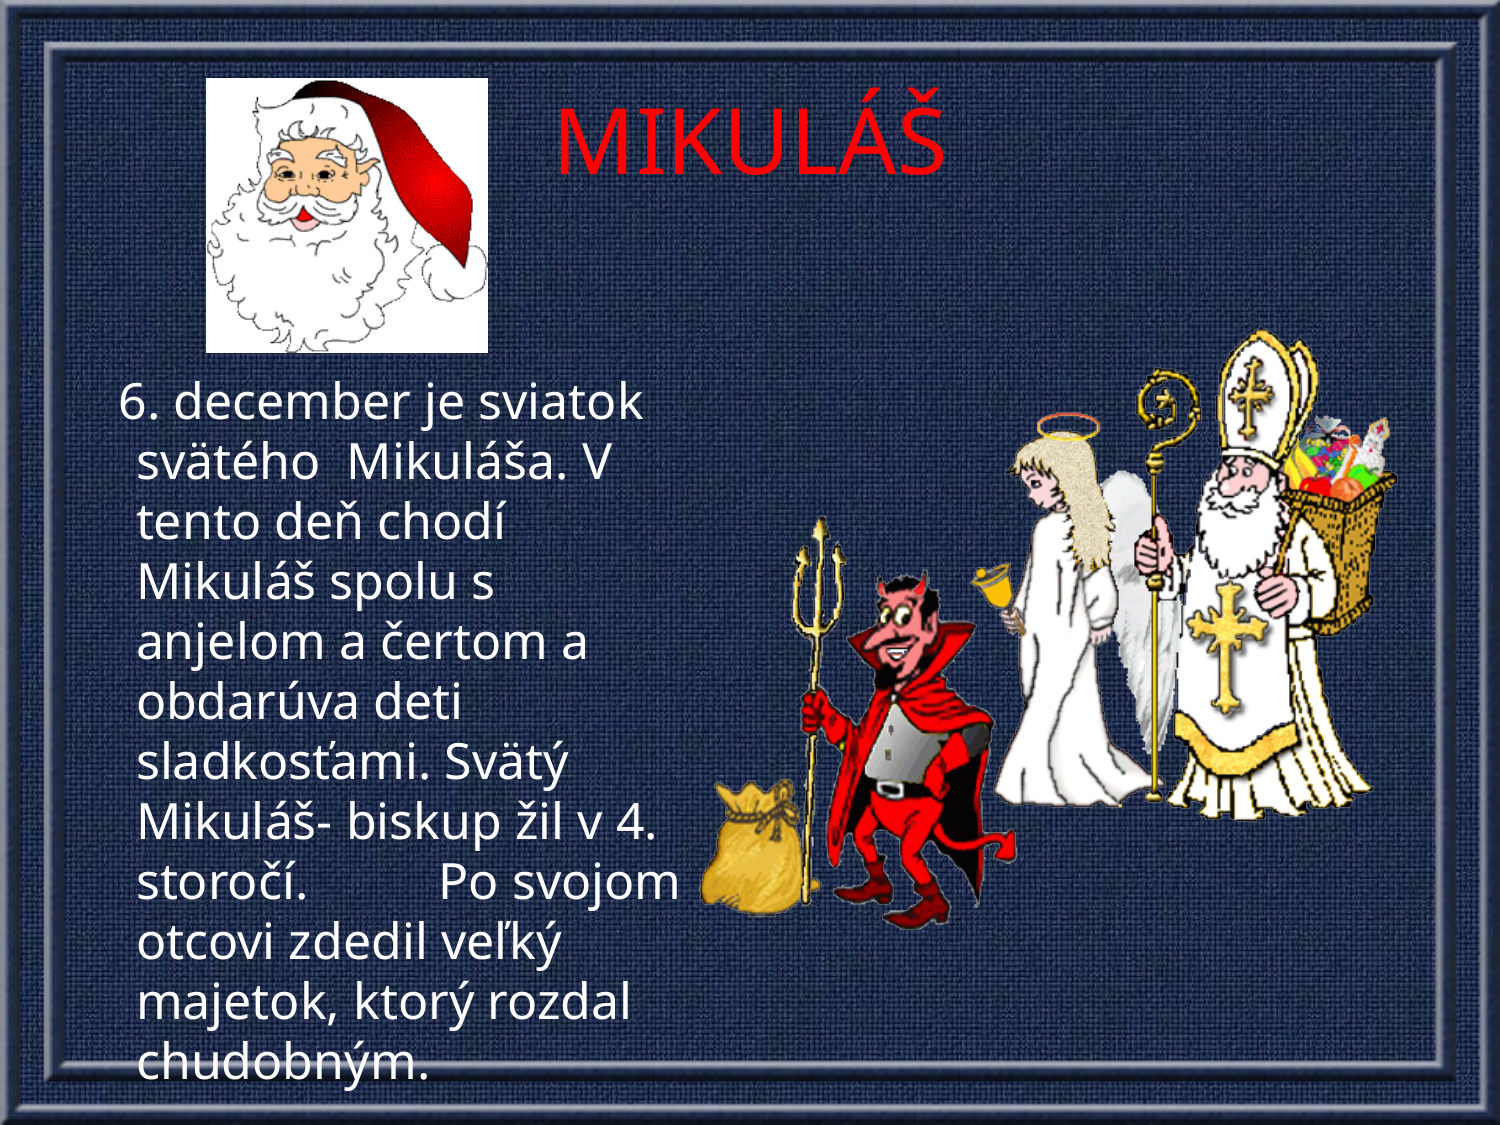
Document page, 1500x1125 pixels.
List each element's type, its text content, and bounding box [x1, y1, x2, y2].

picture [0, 0, 1500, 1125]
title MIKULÁŠ [375, 45, 1055, 233]
list 6. december je sviatok svätého Mikuláša. V tento deň chodí Mikuláš spolu s anjelom a čertom a obdarúva deti sladkosťami. Svätý Mikuláš- biskup žil v 4. storočí. Po svojom otcovi zdedil veľký majetok, ktorý rozdal chudobným. [64, 361, 698, 1040]
